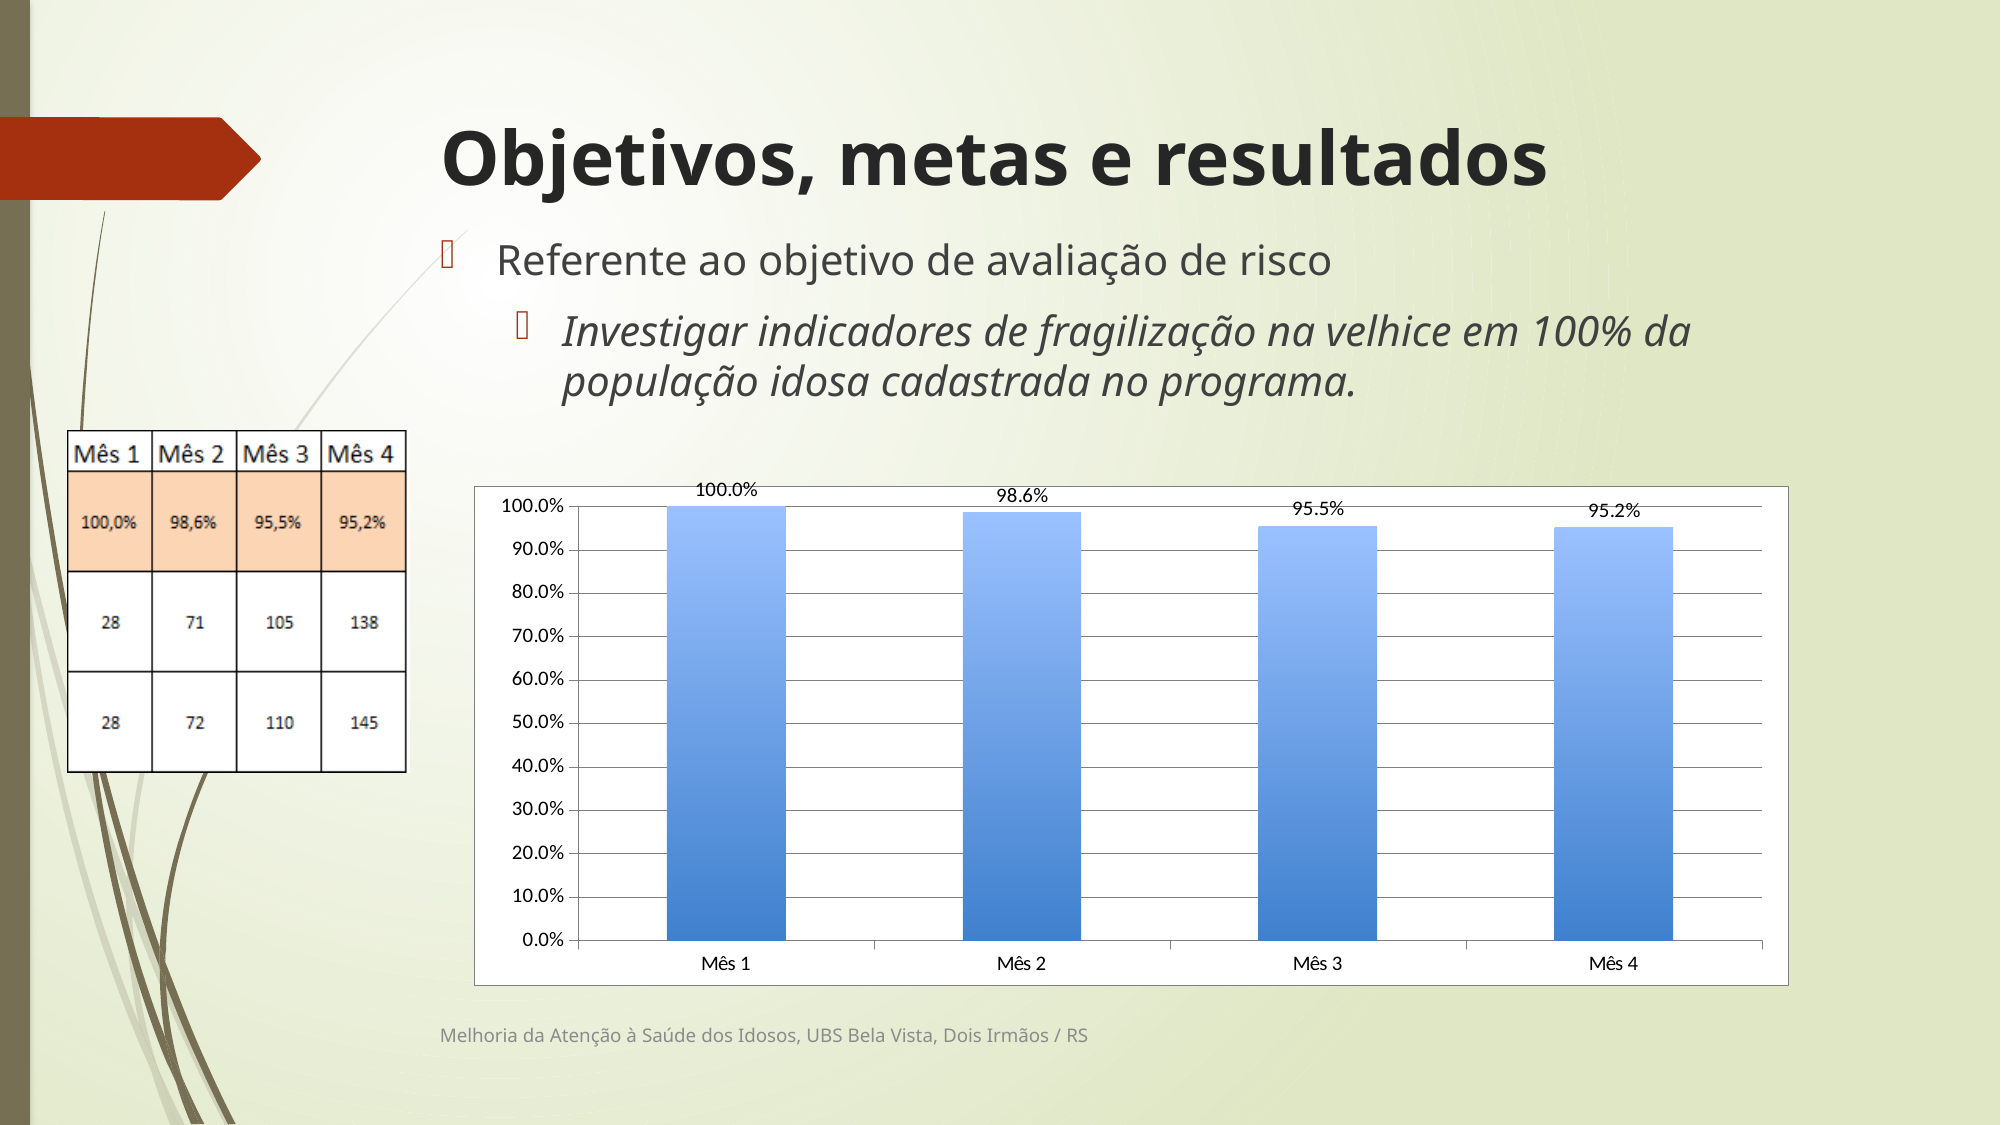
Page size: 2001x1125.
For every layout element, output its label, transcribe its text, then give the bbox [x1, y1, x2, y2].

title Objetivos, metas e resultados [425, 102, 1888, 226]
list Referente ao objetivo de avaliação de risco Investigar indicadores de fragilização na velhice em 100% da população idosa cadastrada no programa. [425, 226, 1888, 847]
chart [473, 480, 1789, 986]
picture [67, 430, 410, 773]
footer Melhoria da Atenção à Saúde dos Idosos, UBS Bela Vista, Dois Irmãos / RS [424, 1006, 1675, 1067]
